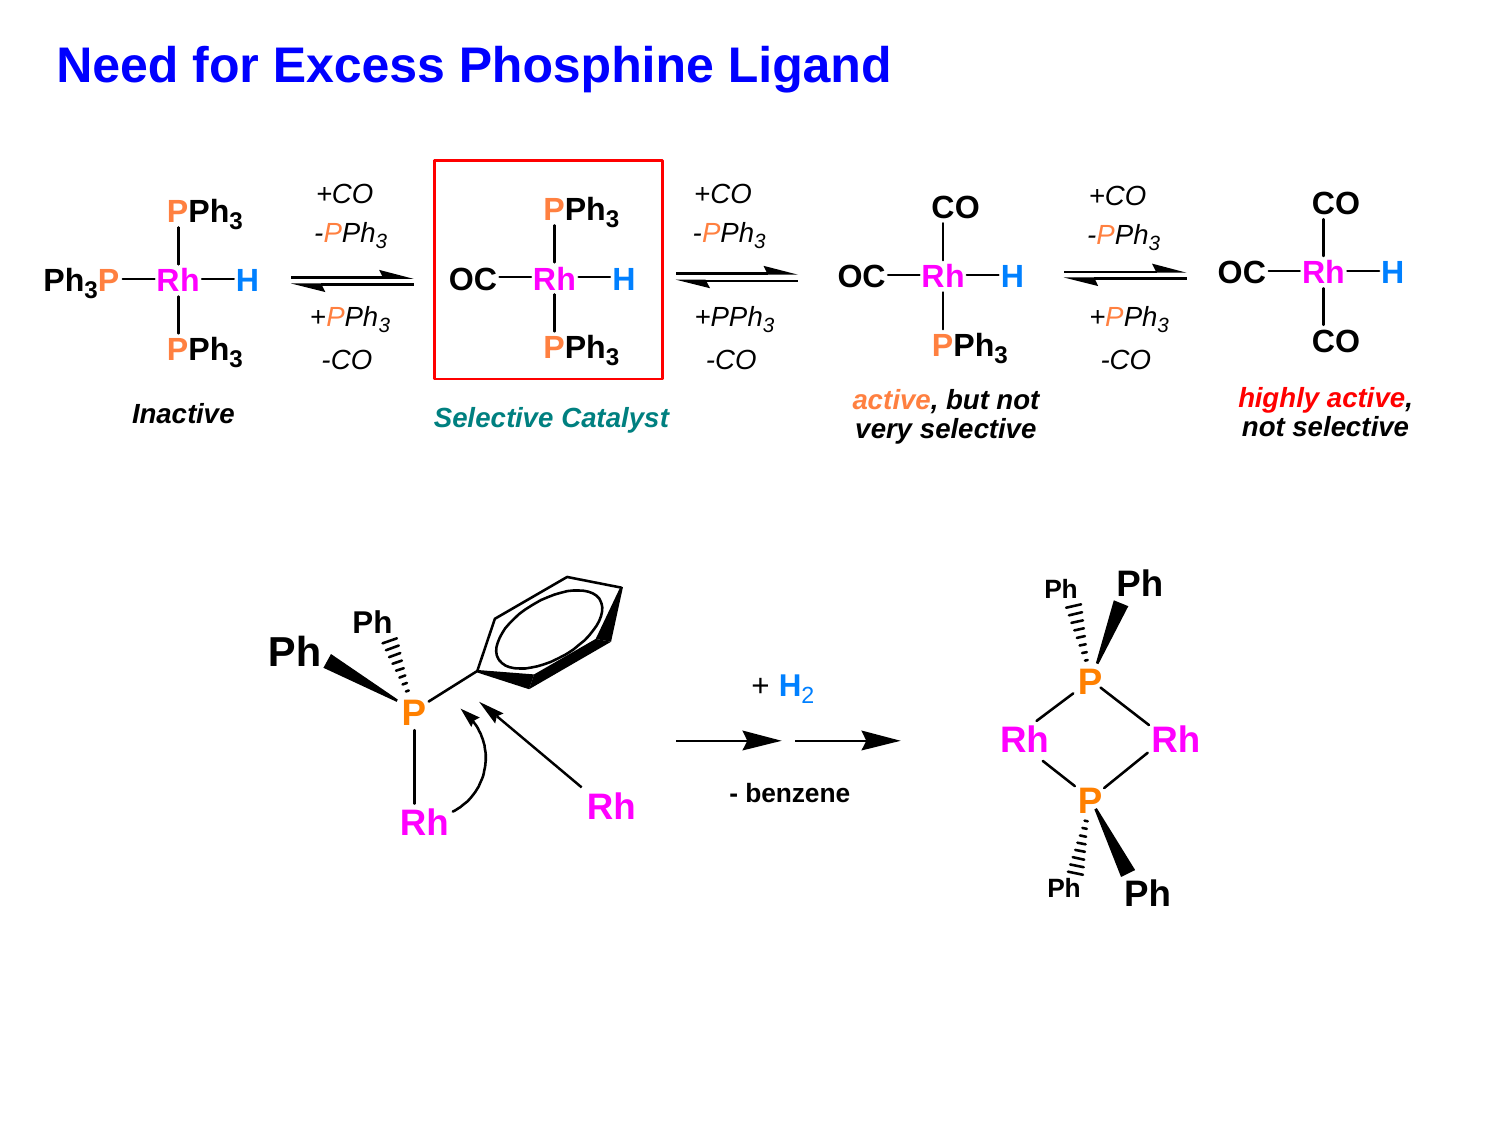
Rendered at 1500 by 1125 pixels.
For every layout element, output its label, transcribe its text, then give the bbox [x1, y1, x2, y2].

text_box Need for Excess Phosphine Ligand [41, 24, 922, 100]
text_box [262, 562, 1208, 913]
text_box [37, 149, 1427, 451]
